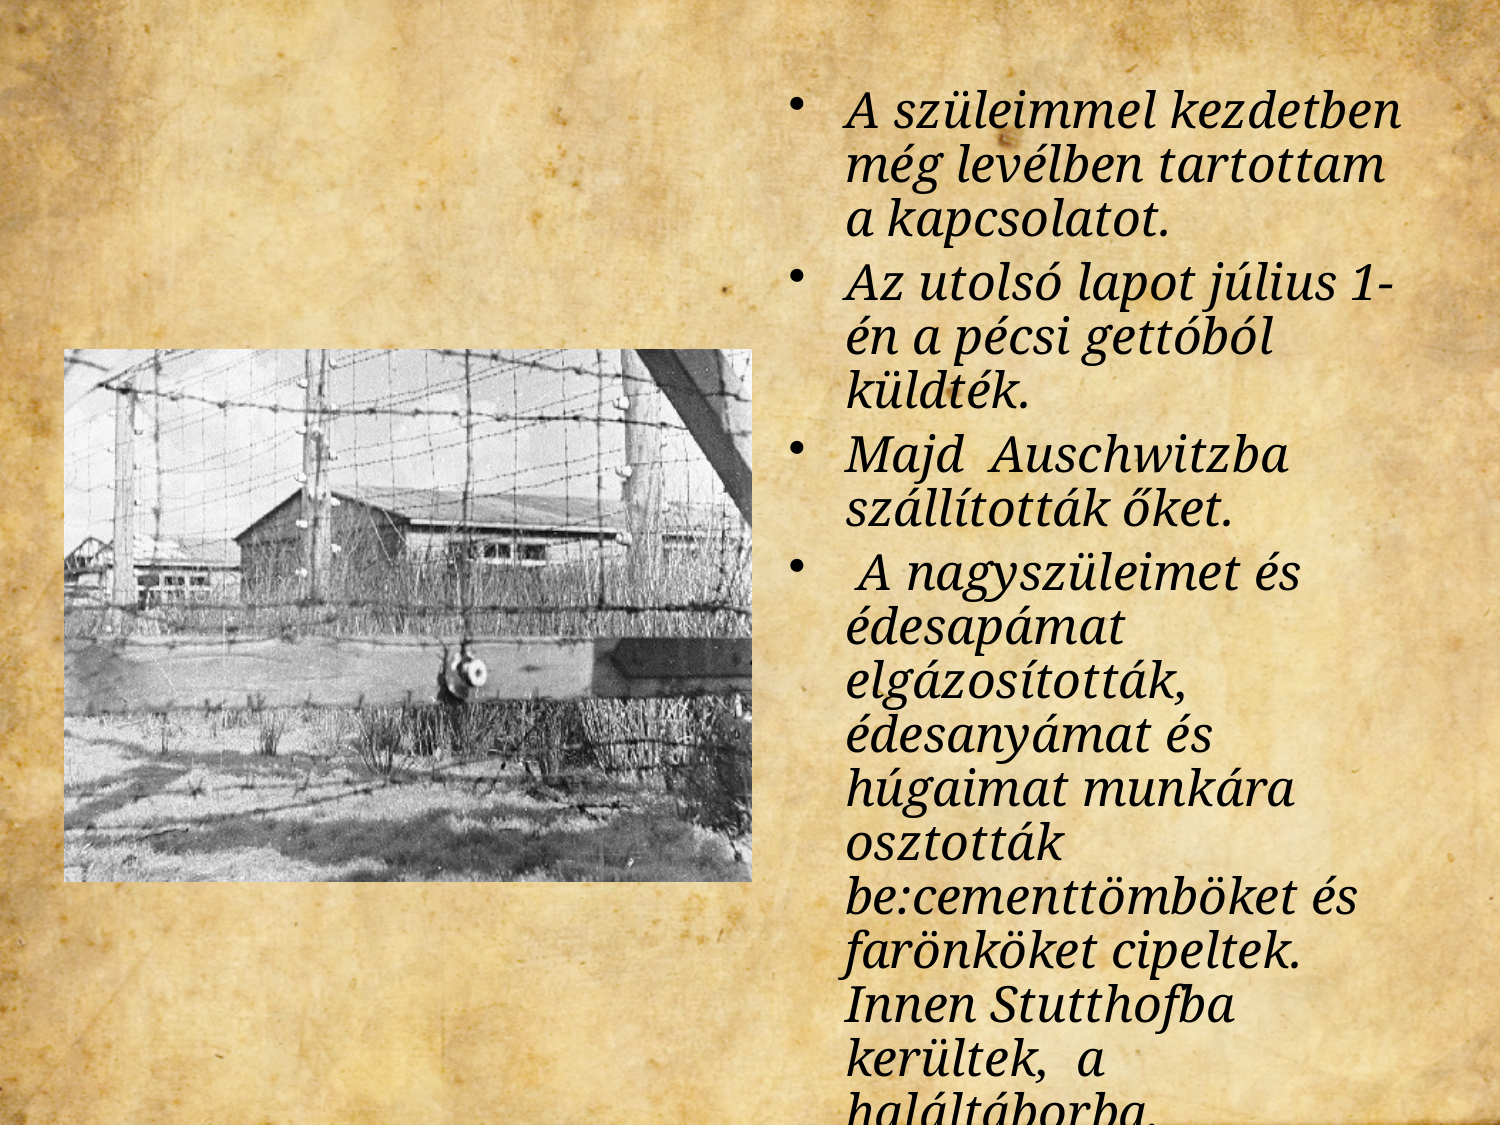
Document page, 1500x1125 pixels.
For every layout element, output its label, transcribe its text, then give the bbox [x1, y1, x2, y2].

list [64, 349, 752, 883]
list A szüleimmel kezdetben még levélben tartottam a kapcsolatot. Az utolsó lapot július 1-én a pécsi gettóból küldték. Majd Auschwitzba szállították őket. A nagyszüleimet és édesapámat elgázosították, édesanyámat és húgaimat munkára osztották be:cementtömböket és farönköket cipeltek. Innen Stutthofba kerültek, a haláltáborba. [773, 78, 1437, 1059]
picture [0, 0, 1500, 1125]
